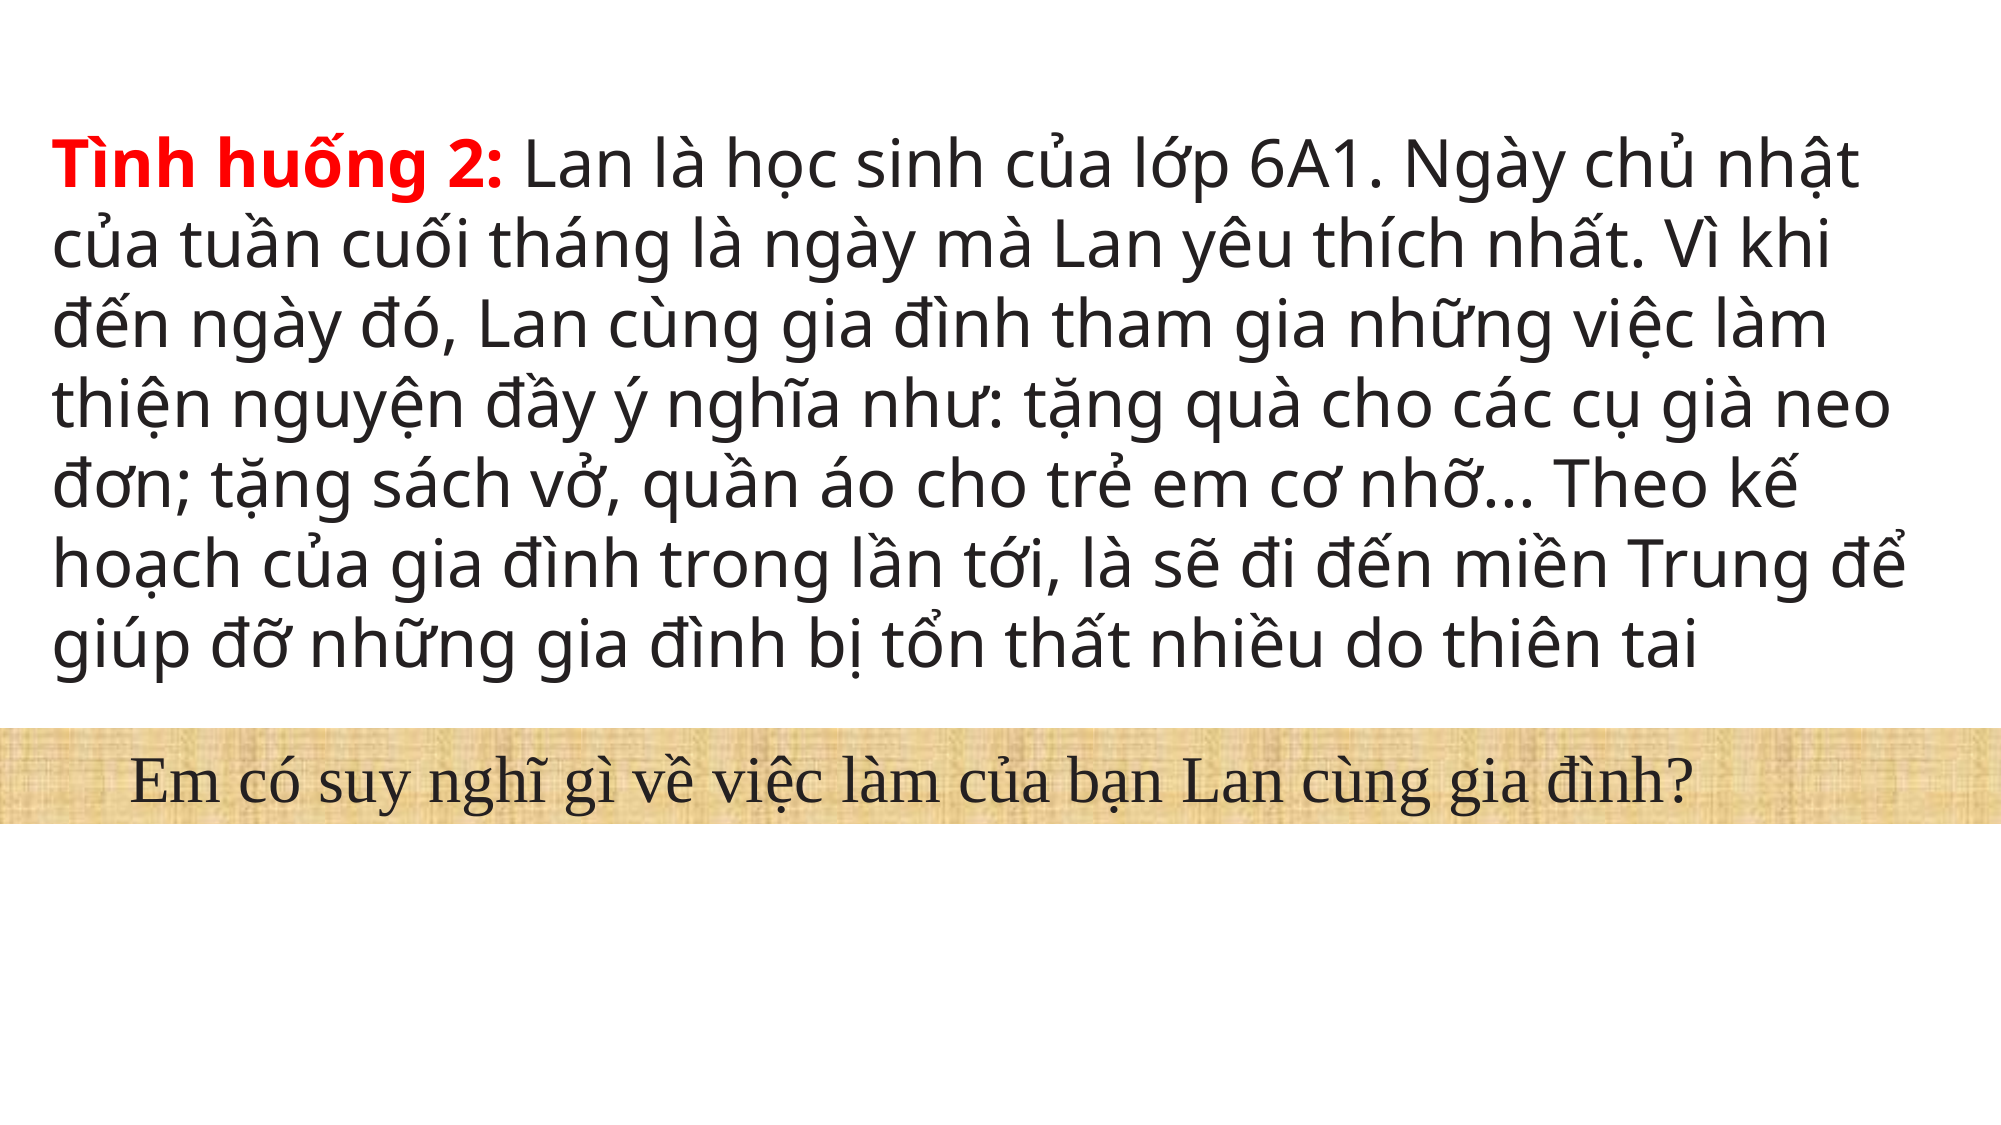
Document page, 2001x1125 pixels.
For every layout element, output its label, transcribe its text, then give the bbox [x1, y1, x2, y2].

text_box Em có suy nghĩ gì về việc làm của bạn Lan cùng gia đình? [0, 728, 2000, 824]
text_box Tình huống 2: Lan là học sinh của lớp 6A1. Ngày chủ nhật của tuần cuối tháng là ngày mà Lan yêu thích nhất. Vì khi đến ngày đó, Lan cùng gia đình tham gia những việc làm thiện nguyện đầy ý nghĩa như: tặng quà cho các cụ già neo đơn; tặng sách vở, quần áo cho trẻ em cơ nhỡ... Theo kế hoạch của gia đình trong lần tới, là sẽ đi đến miền Trung để giúp đỡ những gia đình bị tổn thất nhiều do thiên tai [37, 113, 1929, 728]
